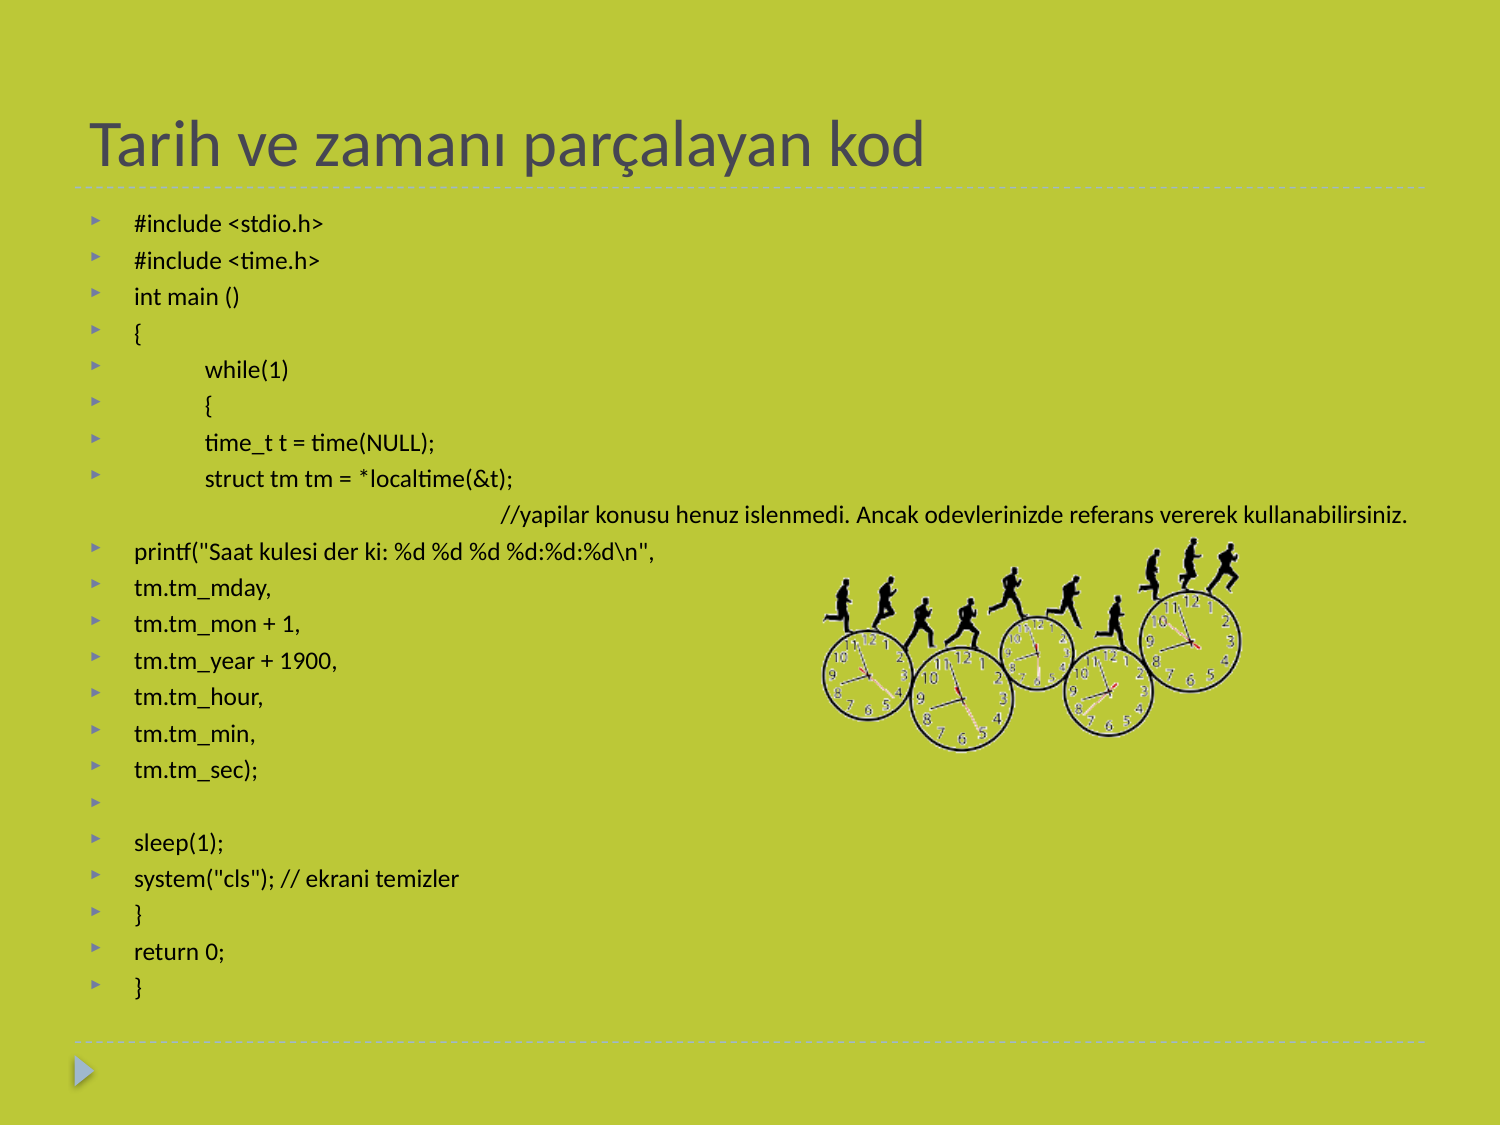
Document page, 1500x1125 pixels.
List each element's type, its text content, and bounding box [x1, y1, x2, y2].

title Tarih ve zamanı parçalayan kod [75, 24, 1425, 188]
picture [820, 491, 1244, 783]
list #include <stdio.h> #include <time.h> int main () { while(1) { time_t t = time(NULL); struct tm tm = *localtime(&t); //yapilar konusu henuz islenmedi. Ancak odevlerinizde referans vererek kullanabilirsiniz. printf("Saat kulesi der ki: %d %d %d %d:%d:%d\n", tm.tm_mday, tm.tm_mon + 1, tm.tm_year + 1900, tm.tm_hour, tm.tm_min, tm.tm_sec); sleep(1); system("cls"); // ekrani temizler } return 0; } [75, 200, 1425, 1010]
